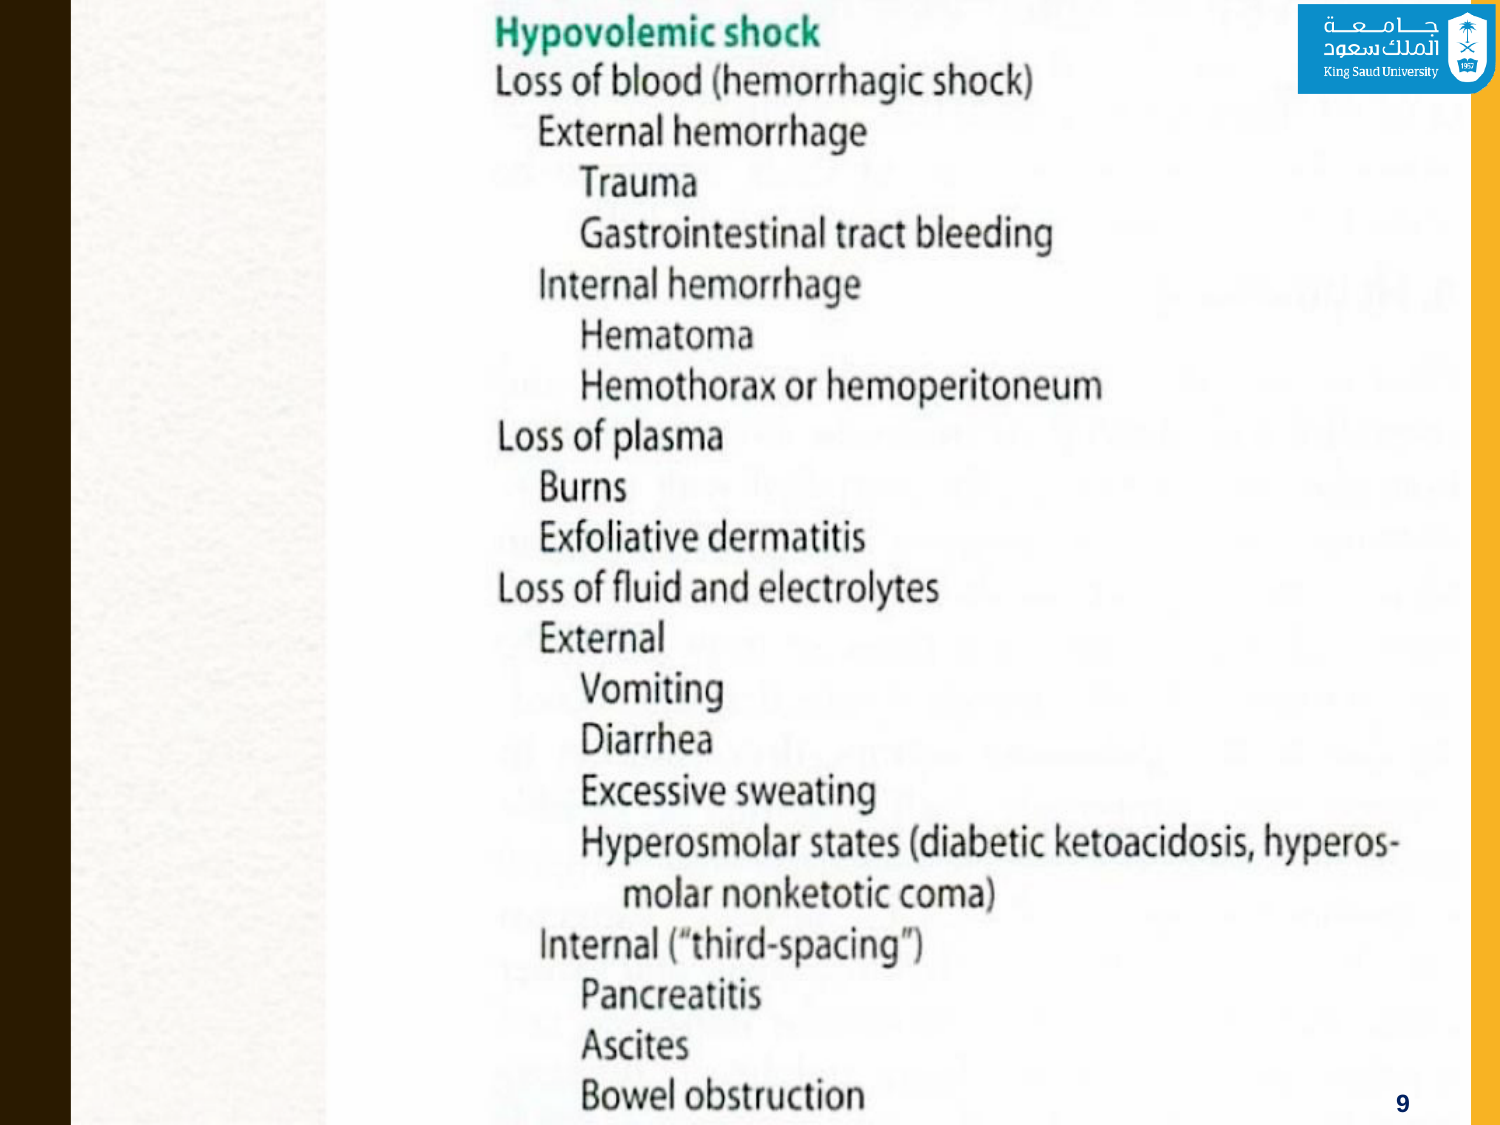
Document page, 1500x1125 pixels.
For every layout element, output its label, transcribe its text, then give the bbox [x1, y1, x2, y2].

text_box [70, 0, 1471, 1125]
text_box 9 [1394, 1087, 1413, 1118]
text_box [1297, 4, 1496, 94]
